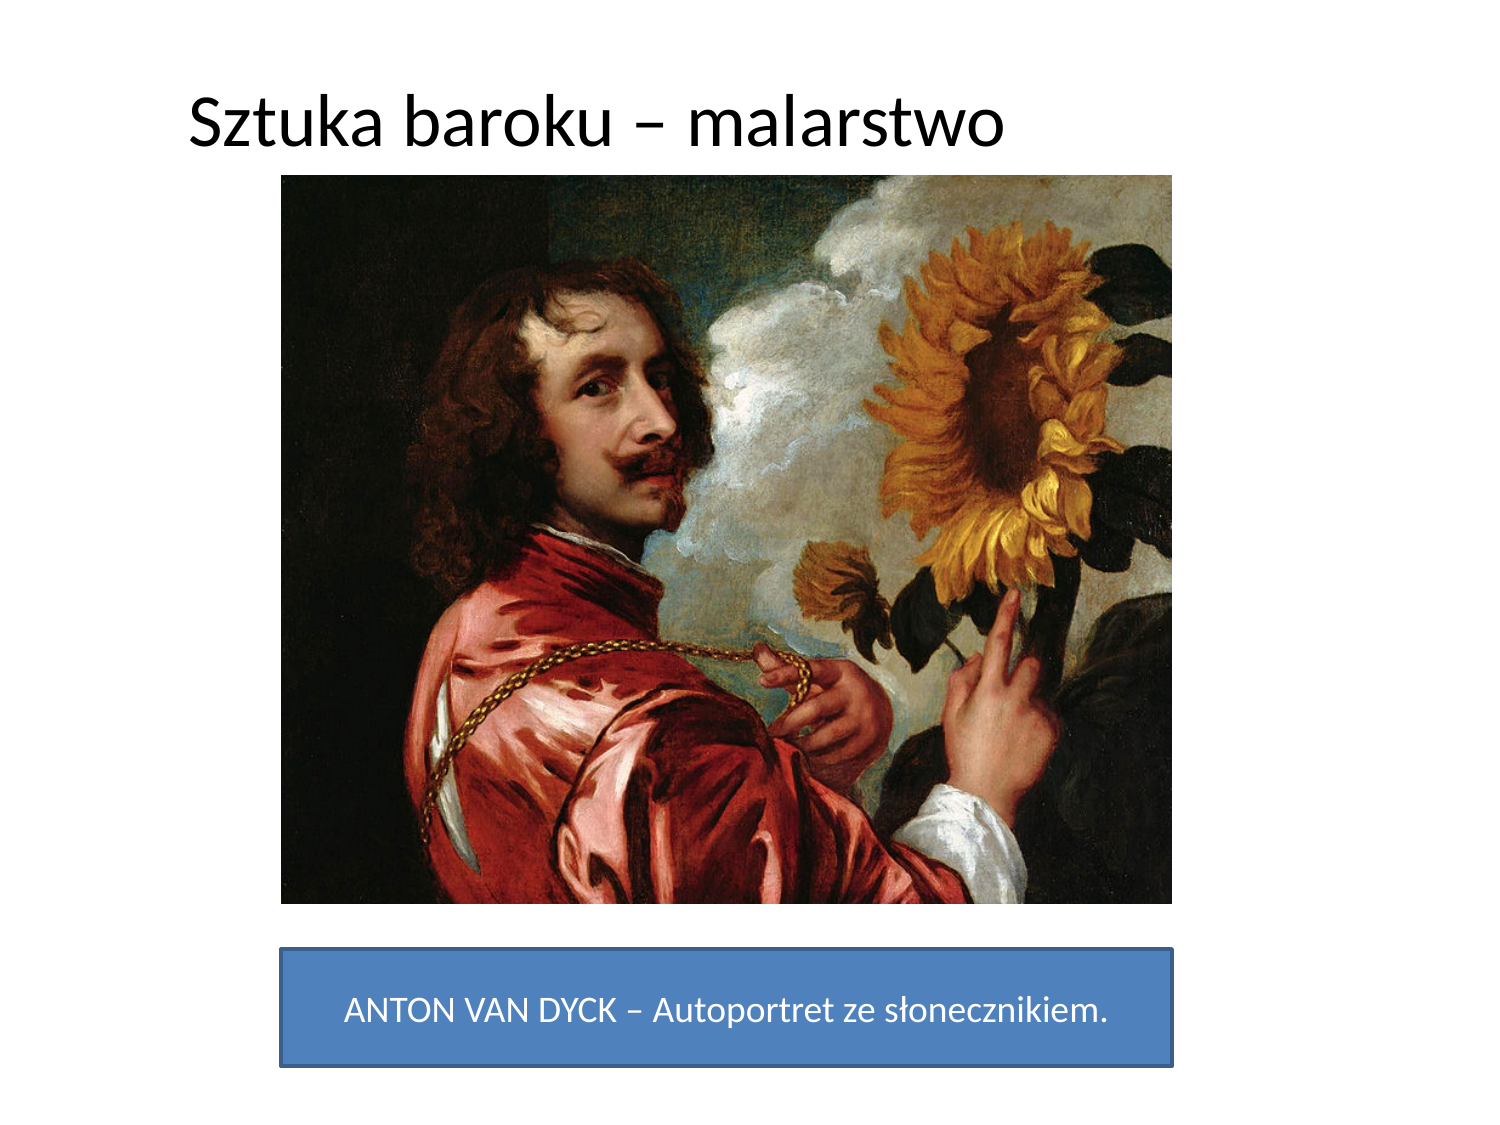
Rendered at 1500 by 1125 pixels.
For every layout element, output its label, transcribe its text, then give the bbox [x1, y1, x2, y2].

title Sztuka baroku – malarstwo [74, 44, 1137, 188]
picture [280, 175, 1172, 904]
text_box ANTON VAN DYCK – Autoportret ze słonecznikiem. [279, 947, 1174, 1068]
